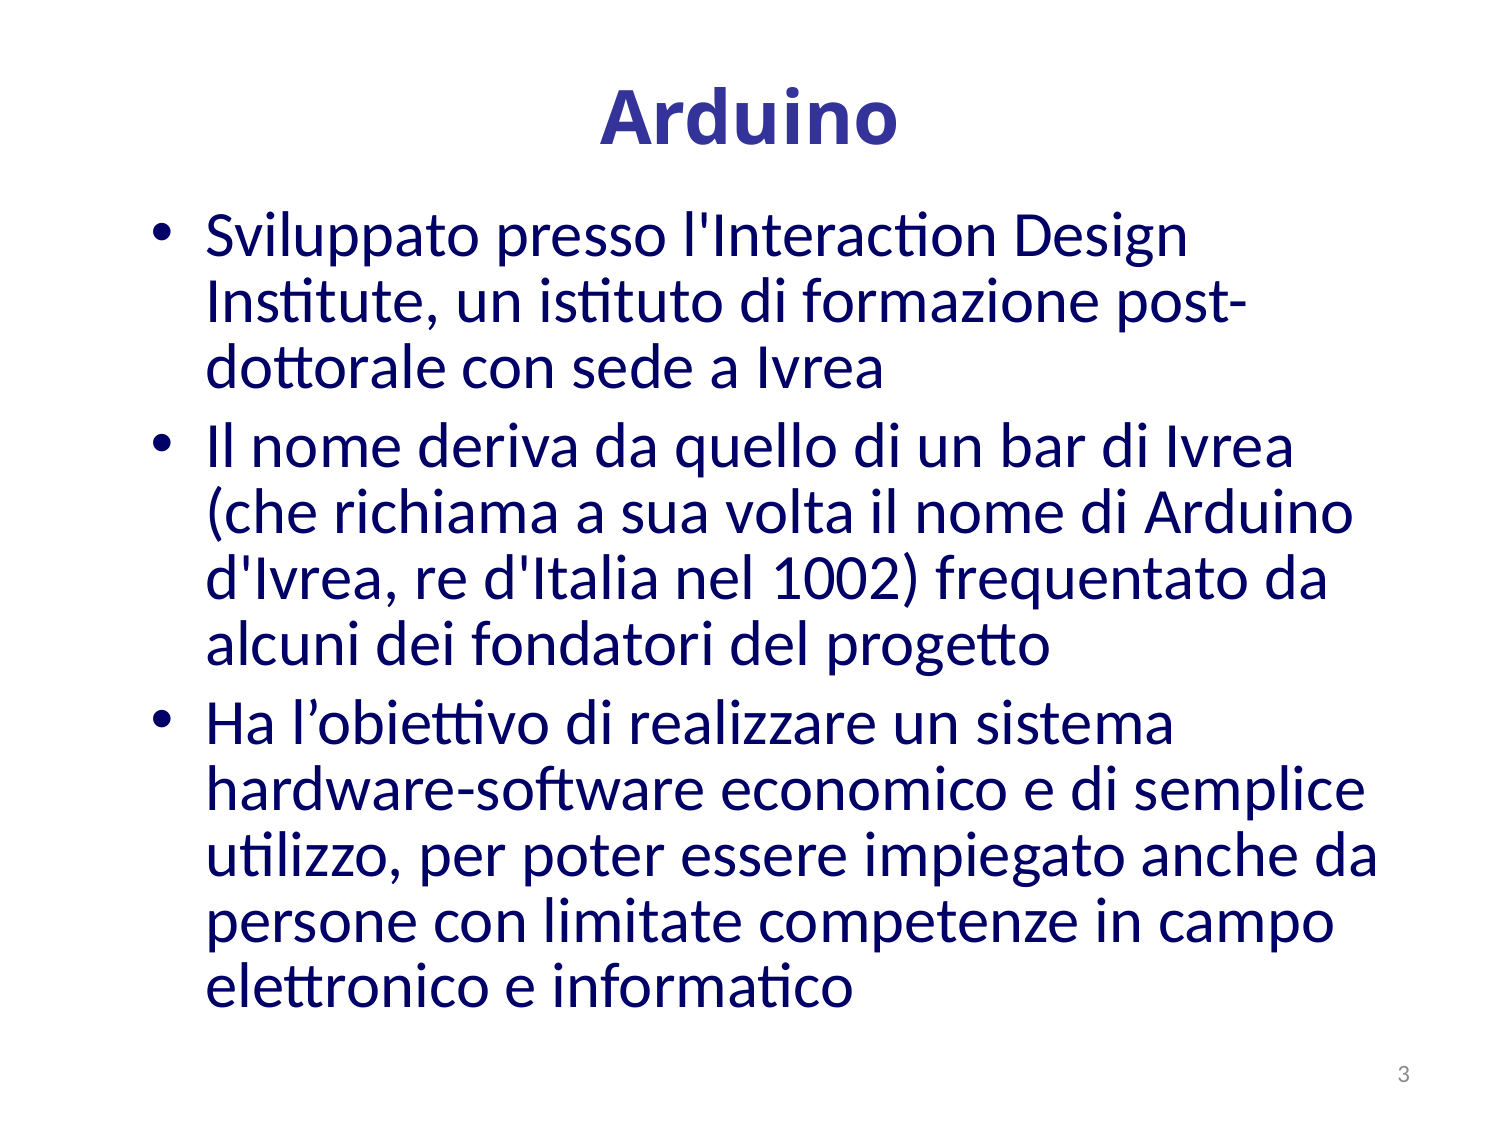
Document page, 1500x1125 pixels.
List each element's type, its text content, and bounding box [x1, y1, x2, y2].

slide_number 3 [1074, 1042, 1425, 1103]
list Sviluppato presso l'Interaction Design Institute, un istituto di formazione post-dottorale con sede a Ivrea Il nome deriva da quello di un bar di Ivrea (che richiama a sua volta il nome di Arduino d'Ivrea, re d'Italia nel 1002) frequentato da alcuni dei fondatori del progetto Ha l’obiettivo di realizzare un sistema hardware-software economico e di semplice utilizzo, per poter essere impiegato anche da persone con limitate competenze in campo elettronico e informatico [135, 196, 1426, 1035]
title Arduino [75, 45, 1425, 185]
